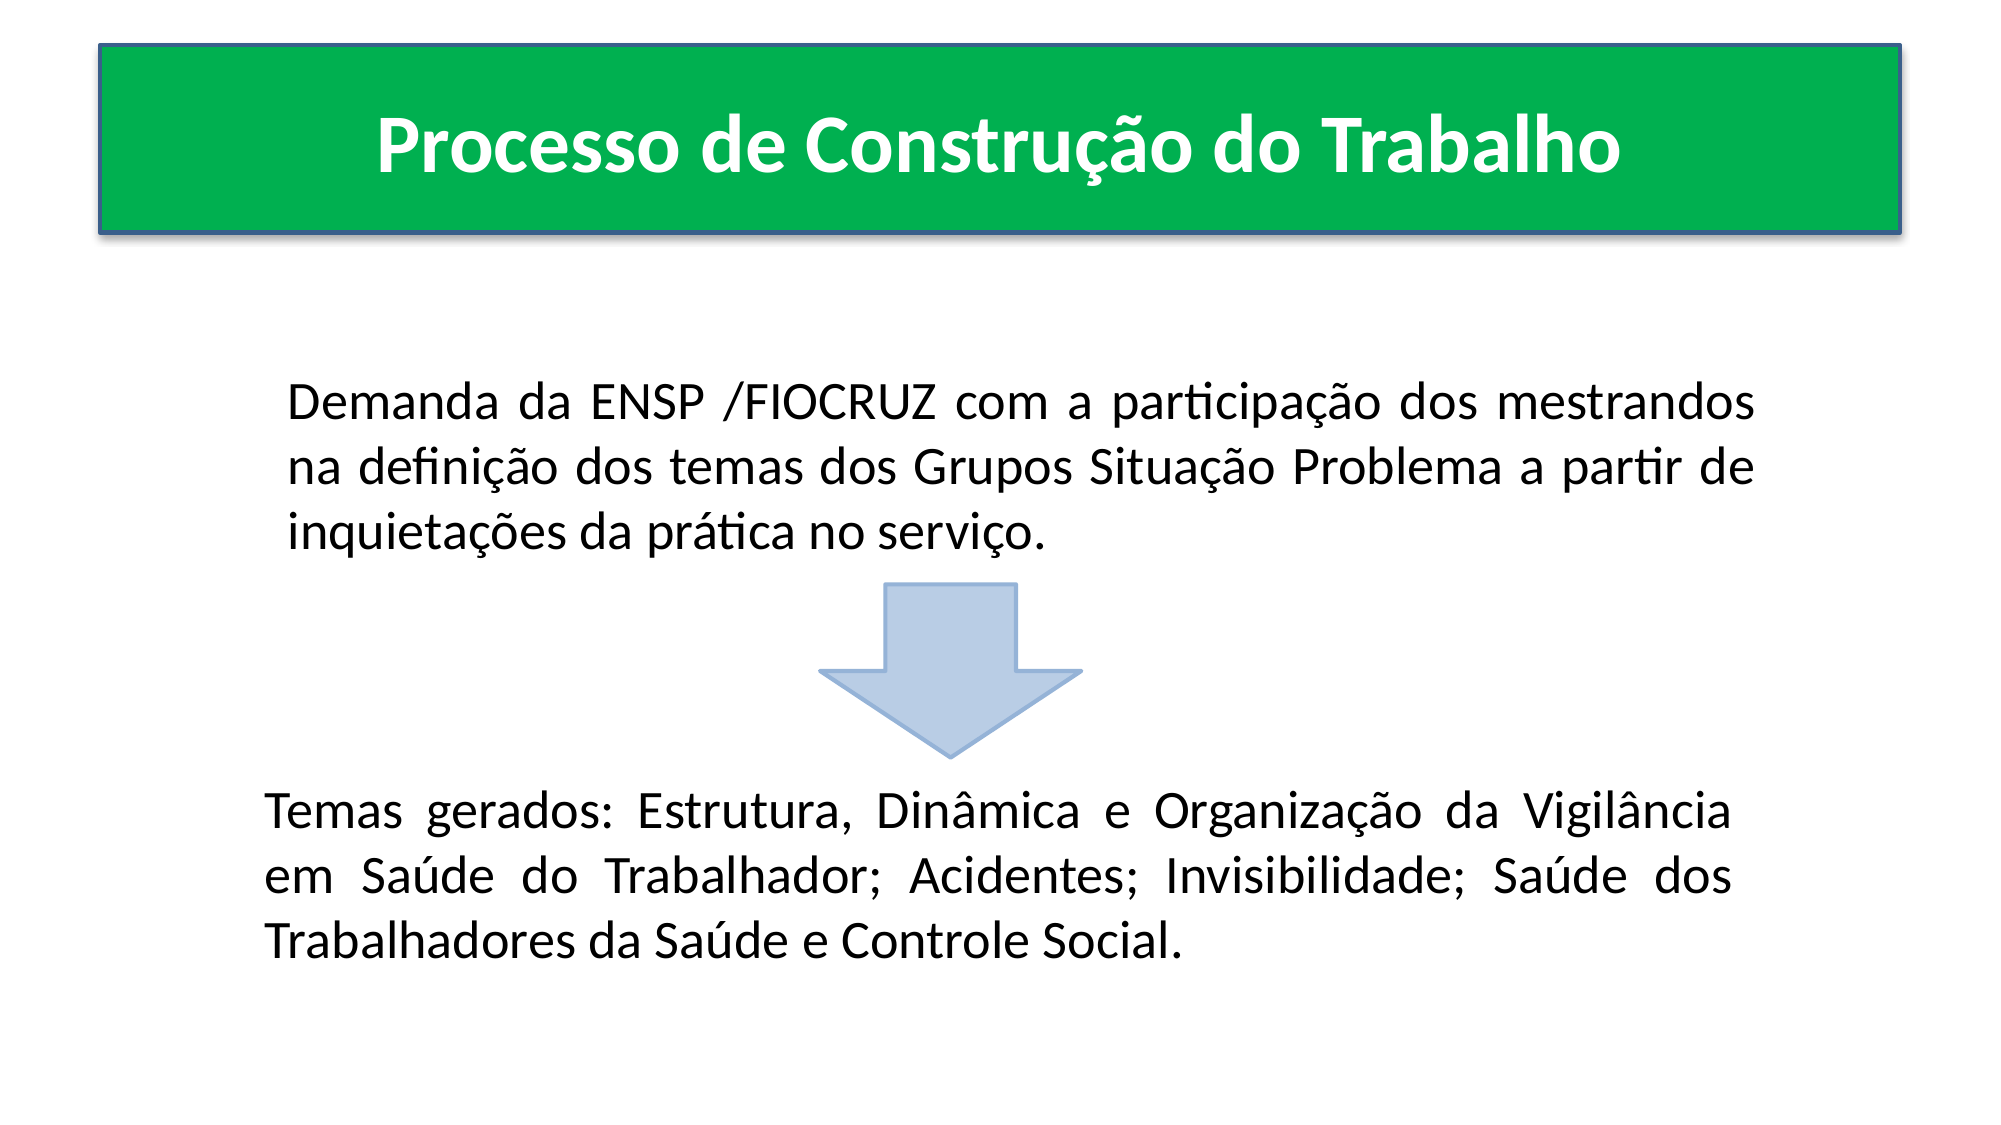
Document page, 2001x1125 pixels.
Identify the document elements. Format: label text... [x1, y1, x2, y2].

text_box Processo de Construção do Trabalho [98, 43, 1902, 235]
text_box Demanda da ENSP /FIOCRUZ com a participação dos mestrandos na definição dos temas dos Grupos Situação Problema a partir de inquietações da prática no serviço. [272, 357, 1773, 578]
text_box [818, 582, 1084, 760]
subtitle Temas gerados: Estrutura, Dinâmica e Organização da Vigilância em Saúde do Trabalhador; Acidentes; Invisibilidade; Saúde dos Trabalhadores da Saúde e Controle Social. [249, 767, 1750, 987]
